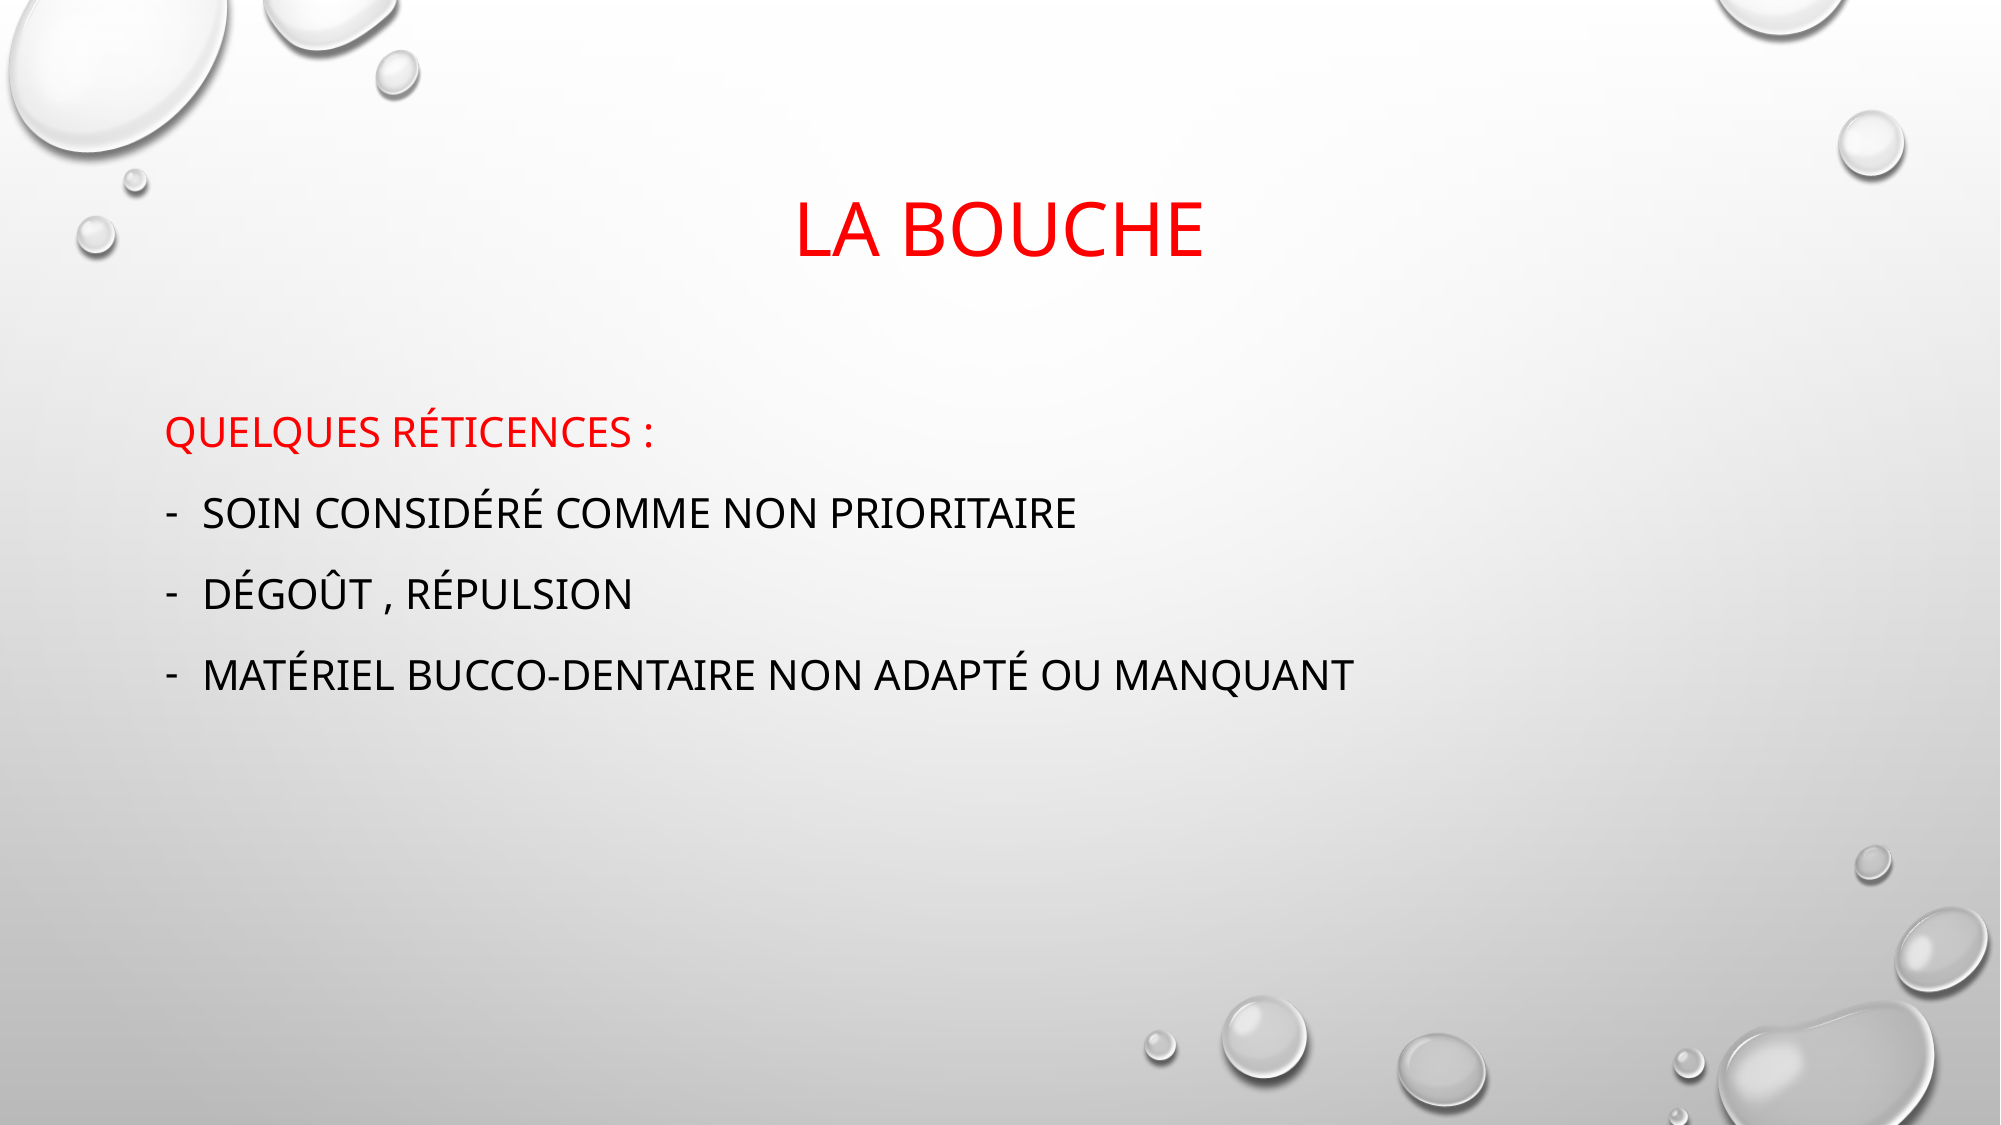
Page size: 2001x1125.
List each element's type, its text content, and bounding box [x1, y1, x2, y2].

list Quelques réticences : Soin considéré comme non prioritaire Dégoût , Répulsion Matériel bucco-dentaire non adapté ou manquant [149, 388, 1850, 950]
title La bouche [149, 101, 1851, 364]
picture [0, 0, 2000, 1125]
